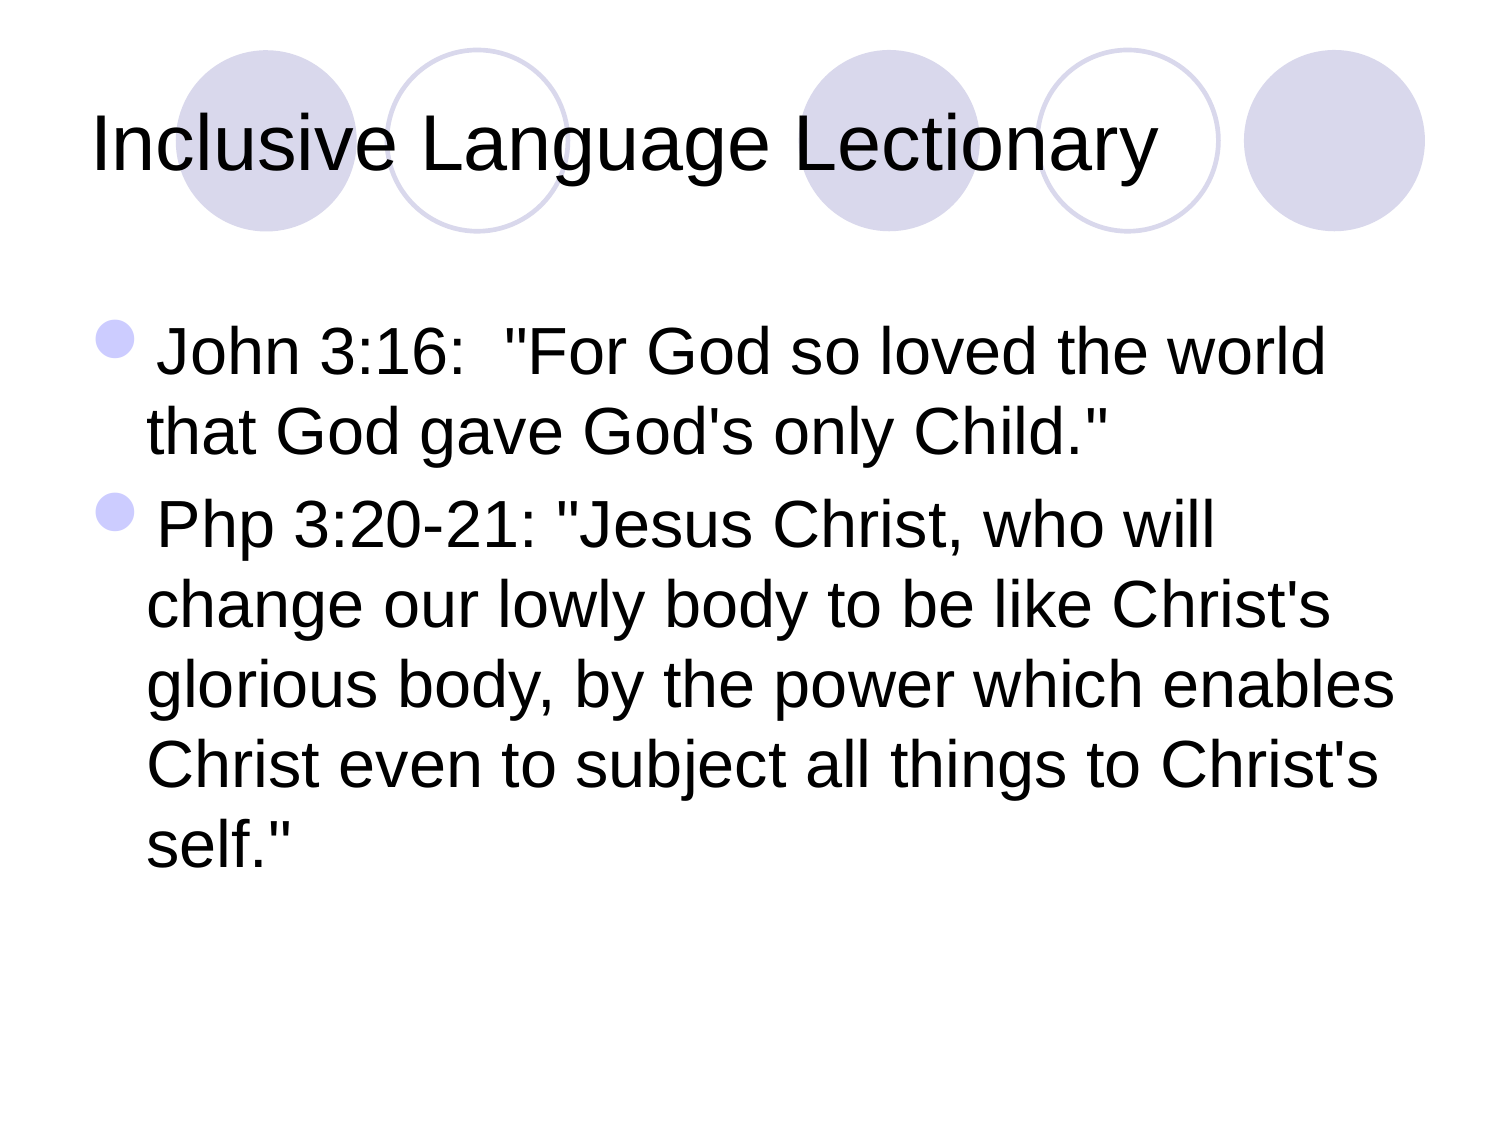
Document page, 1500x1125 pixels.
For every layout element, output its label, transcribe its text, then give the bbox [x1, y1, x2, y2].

title Inclusive Language Lectionary [75, 45, 1425, 233]
list John 3:16: "For God so loved the world that God gave God's only Child." Php 3:20-21: "Jesus Christ, who will change our lowly body to be like Christ's glorious body, by the power which enables Christ even to subject all things to Christ's self." [75, 299, 1425, 1044]
